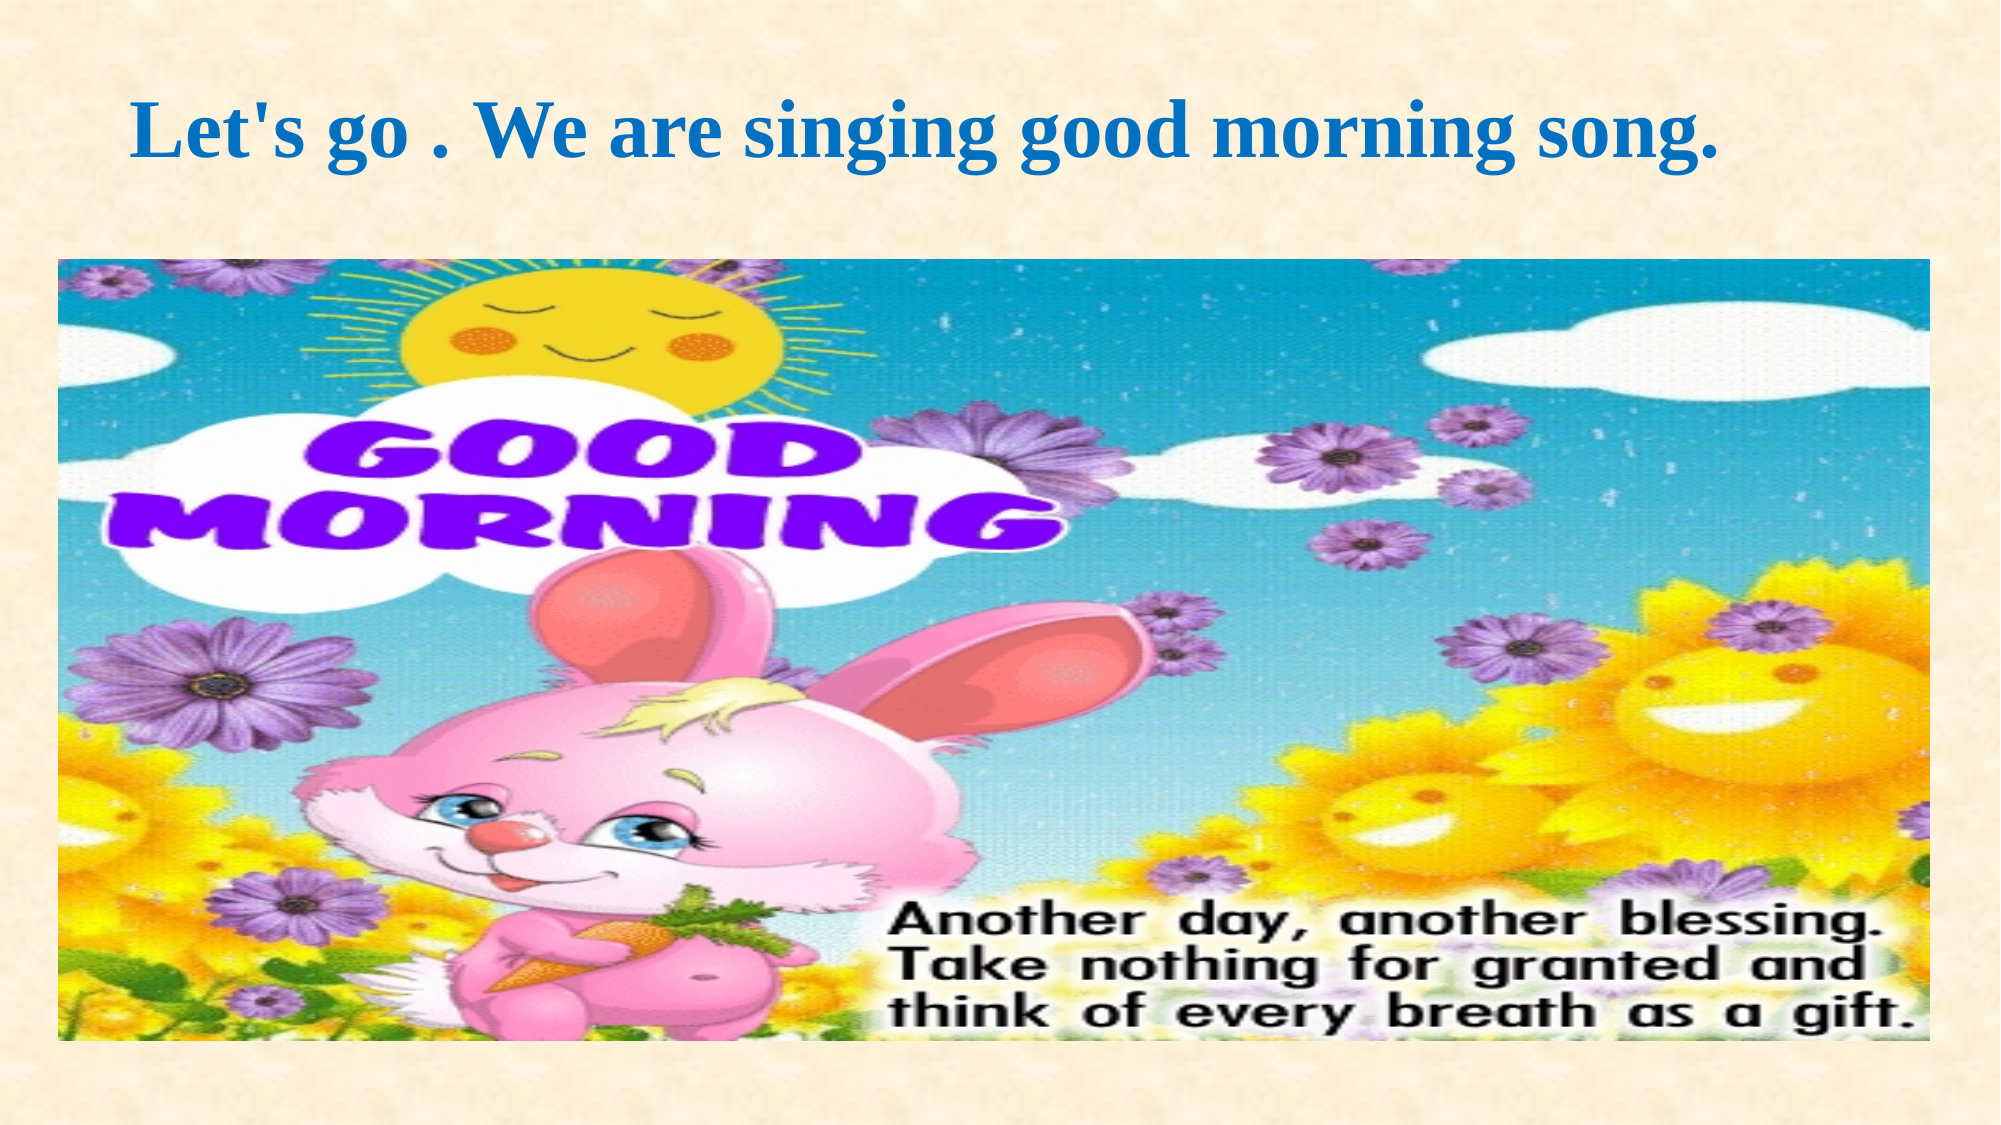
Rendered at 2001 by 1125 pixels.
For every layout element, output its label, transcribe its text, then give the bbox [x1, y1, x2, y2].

text_box Let's go . We are singing good morning song. [99, 68, 1772, 259]
picture [0, 0, 2001, 1125]
